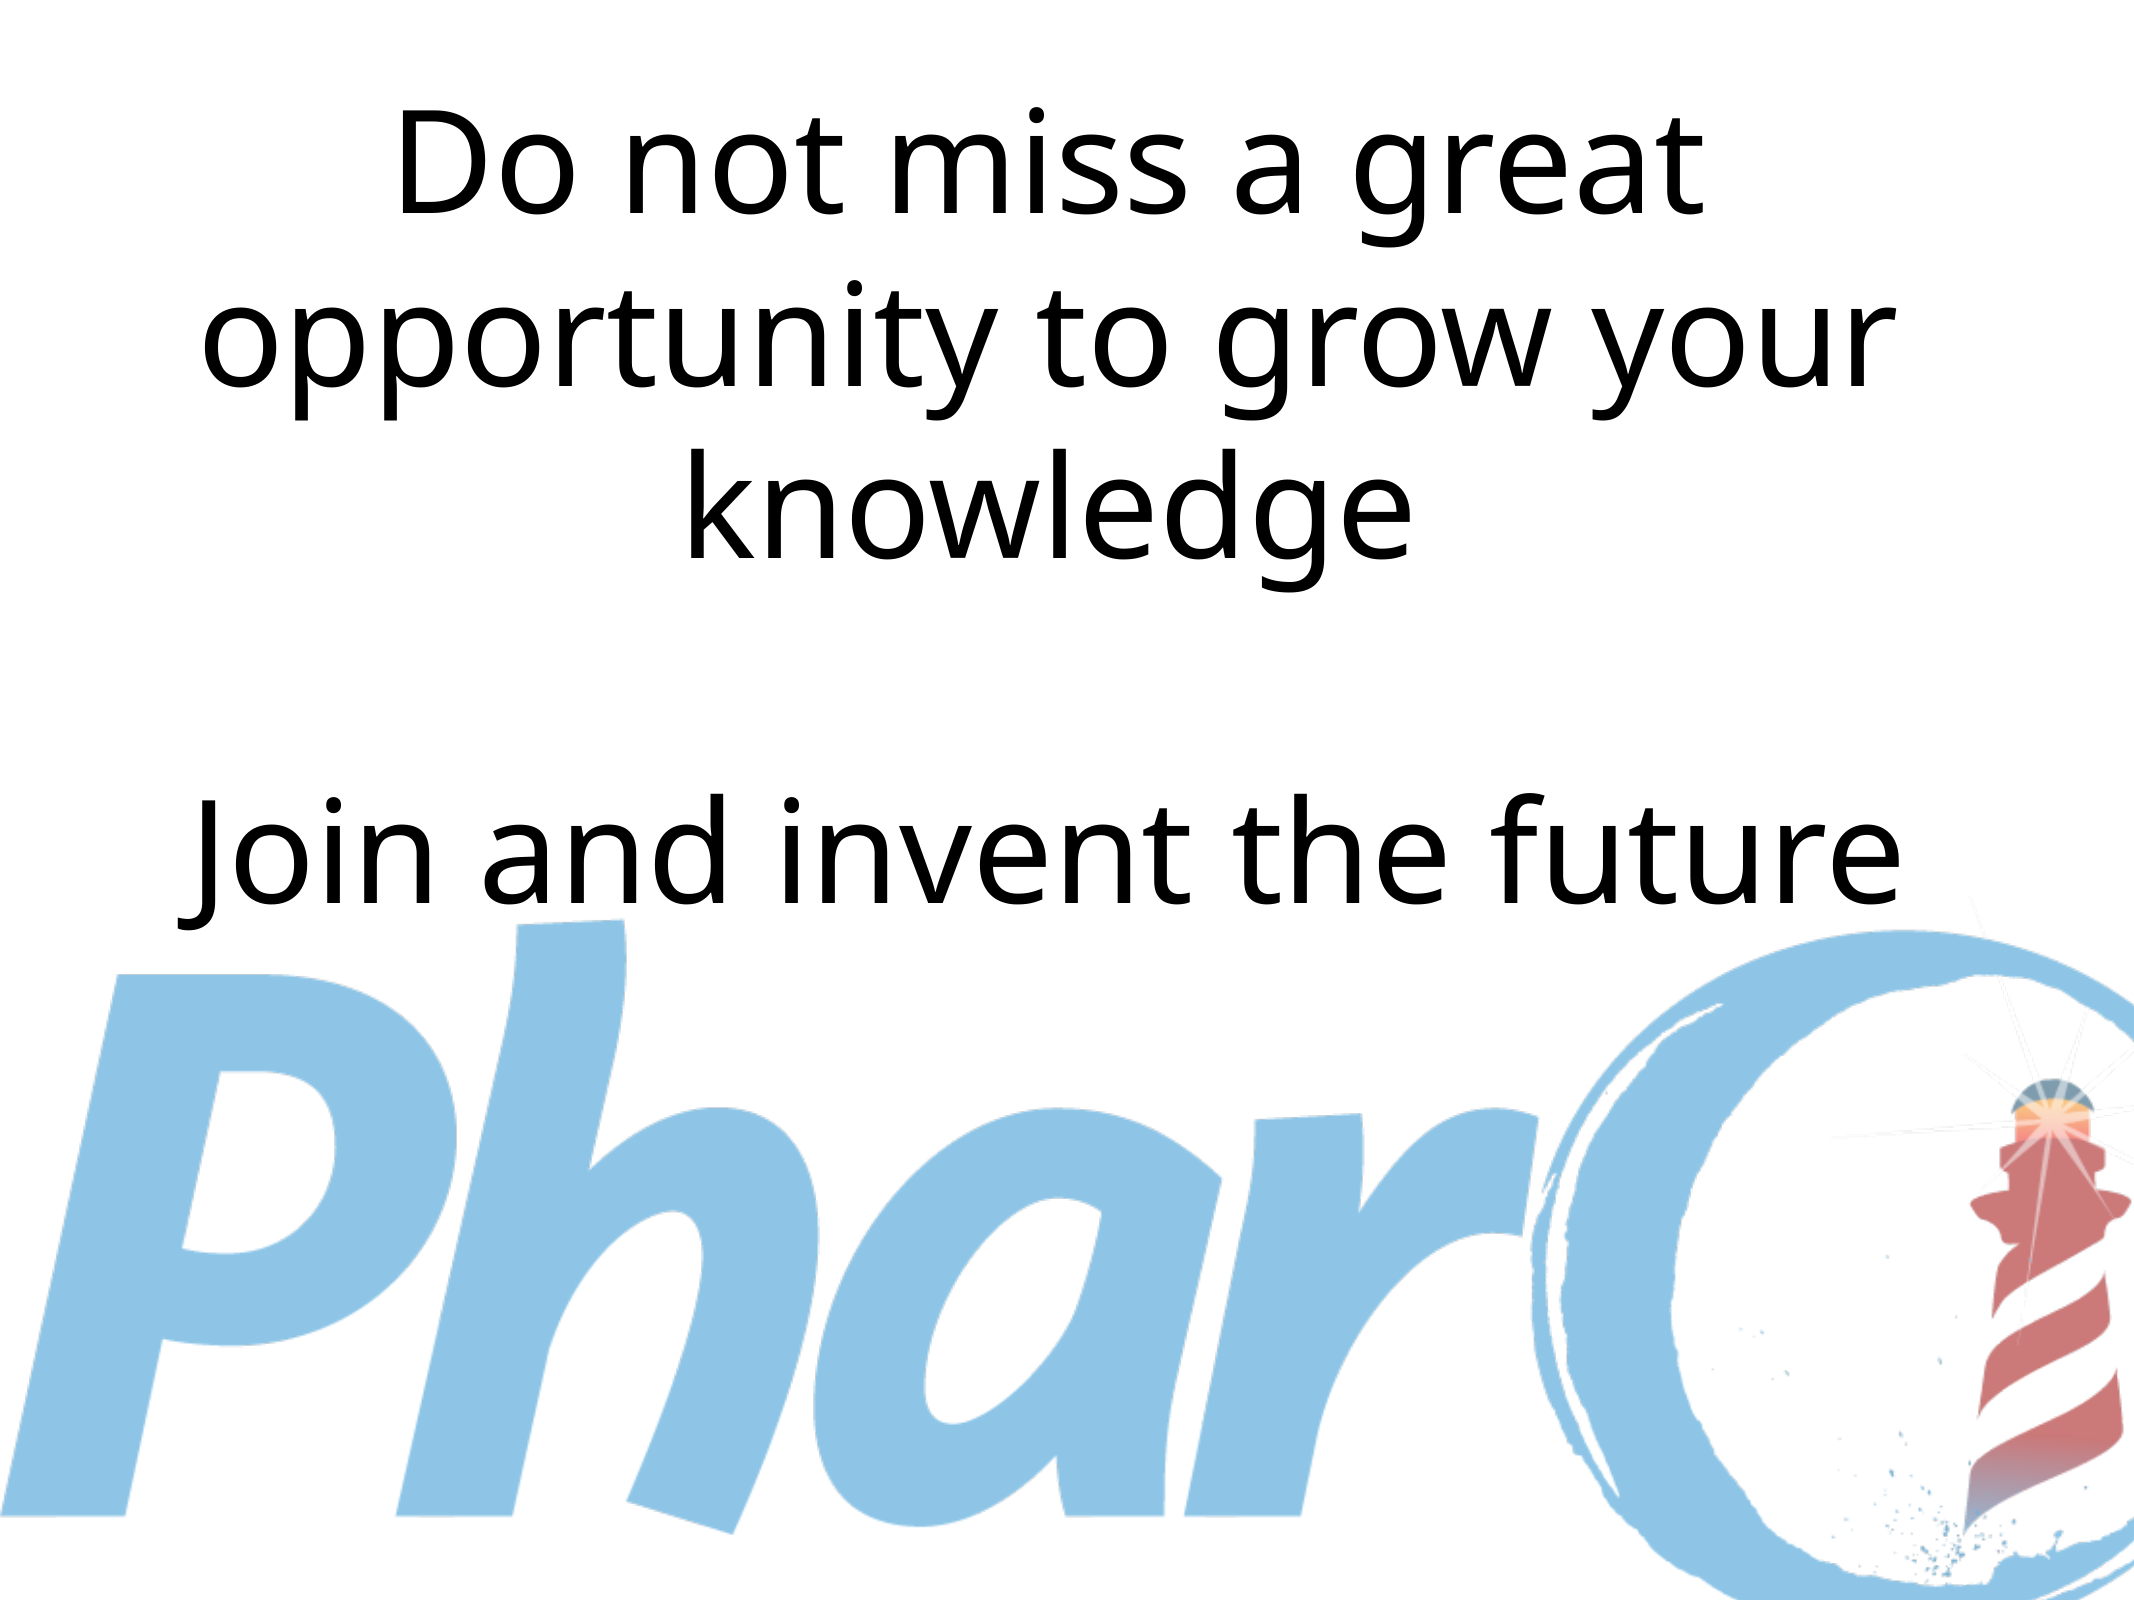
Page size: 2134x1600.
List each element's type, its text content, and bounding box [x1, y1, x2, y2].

picture [0, 272, 2134, 1600]
title Do not miss a great opportunity to grow your knowledge Join and invent the future [81, 0, 2017, 272]
